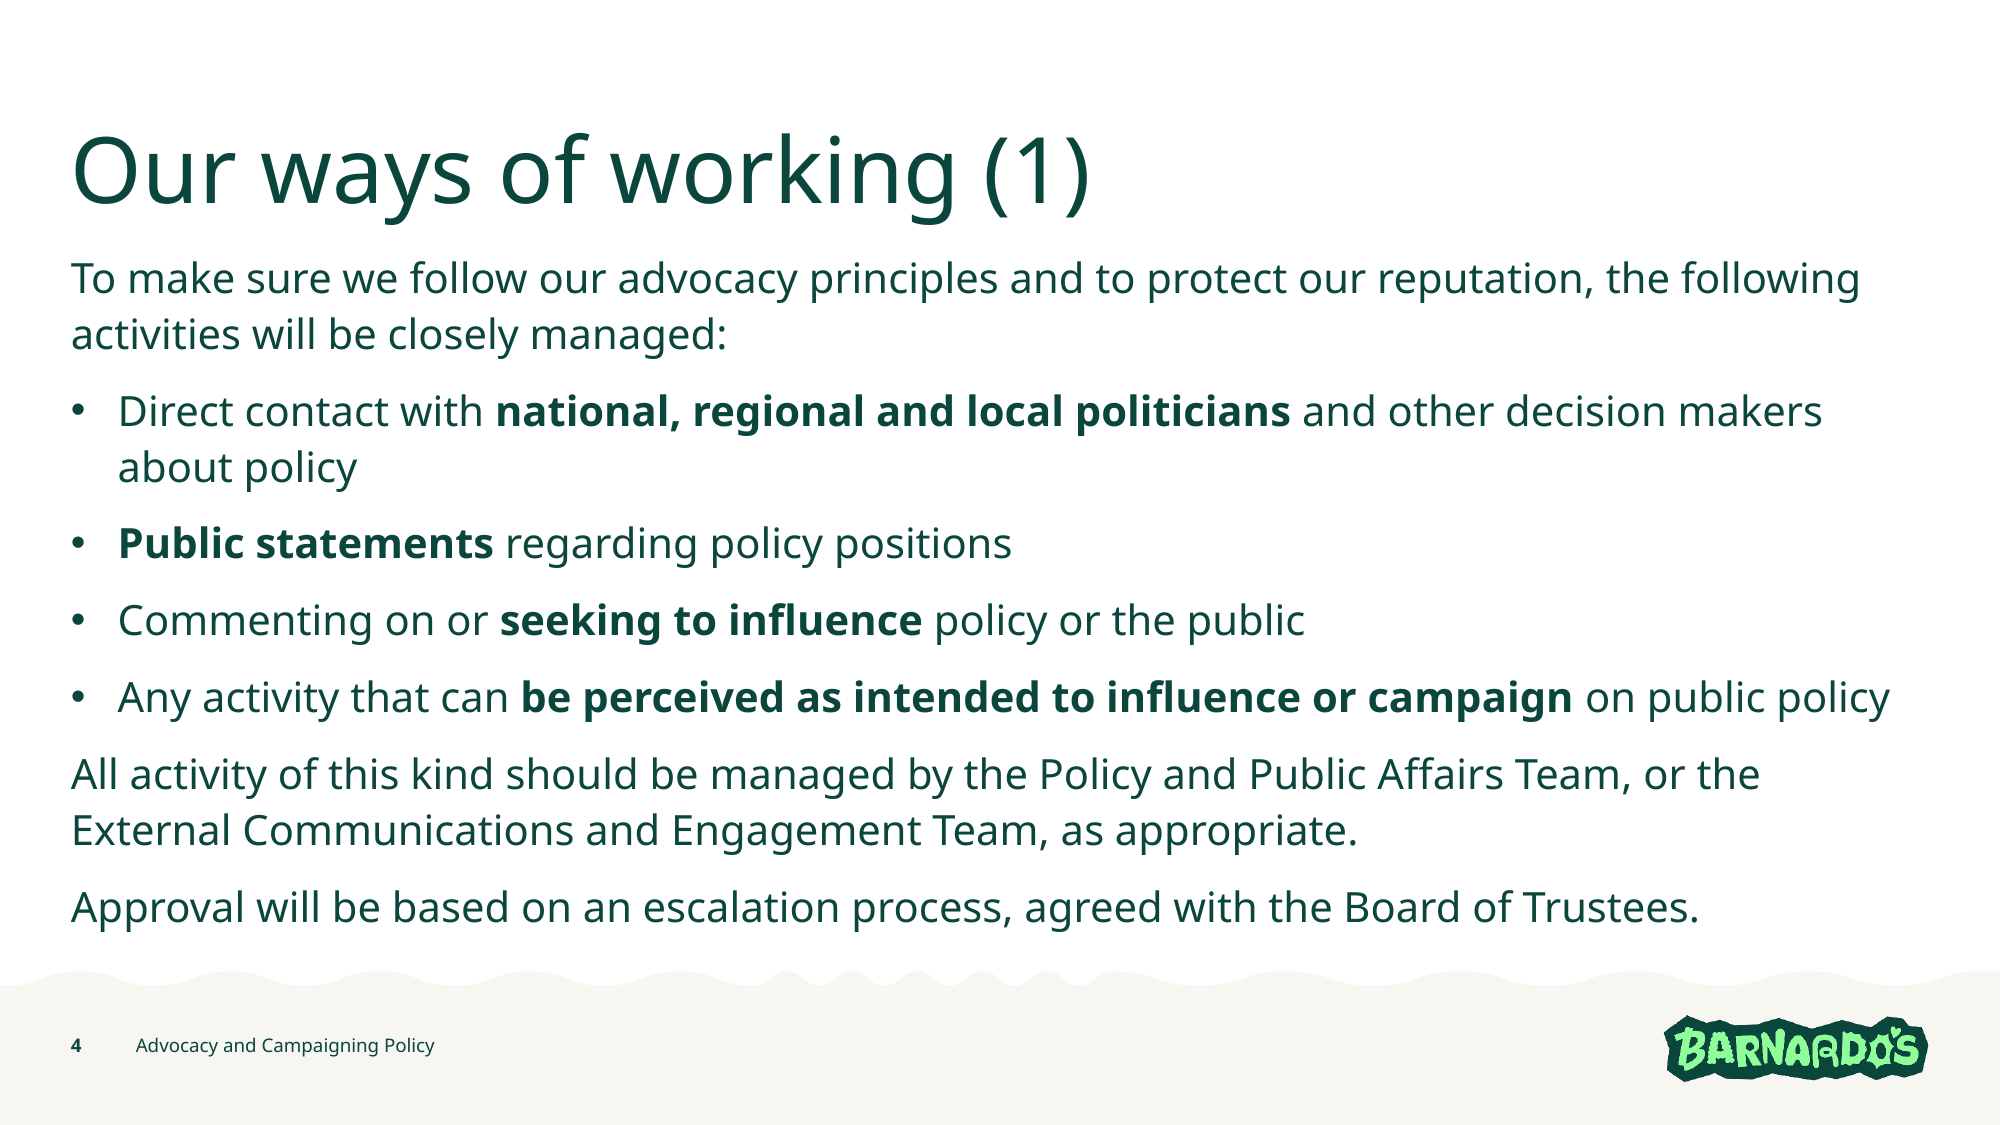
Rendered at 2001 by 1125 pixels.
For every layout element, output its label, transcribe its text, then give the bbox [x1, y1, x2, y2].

list To make sure we follow our advocacy principles and to protect our reputation, the following activities will be closely managed: Direct contact with national, regional and local politicians and other decision makers about policy Public statements regarding policy positions Commenting on or seeking to influence policy or the public Any activity that can be perceived as intended to influence or campaign on public policy All activity of this kind should be managed by the Policy and Public Affairs Team, or the External Communications and Engagement Team, as appropriate. Approval will be based on an escalation process, agreed with the Board of Trustees. [70, 245, 1930, 931]
picture [1663, 1015, 1930, 1082]
title Our ways of working (1) [70, 123, 1930, 245]
slide_number 4 [70, 1033, 136, 1069]
footer Advocacy and Campaigning Policy [136, 1033, 705, 1069]
